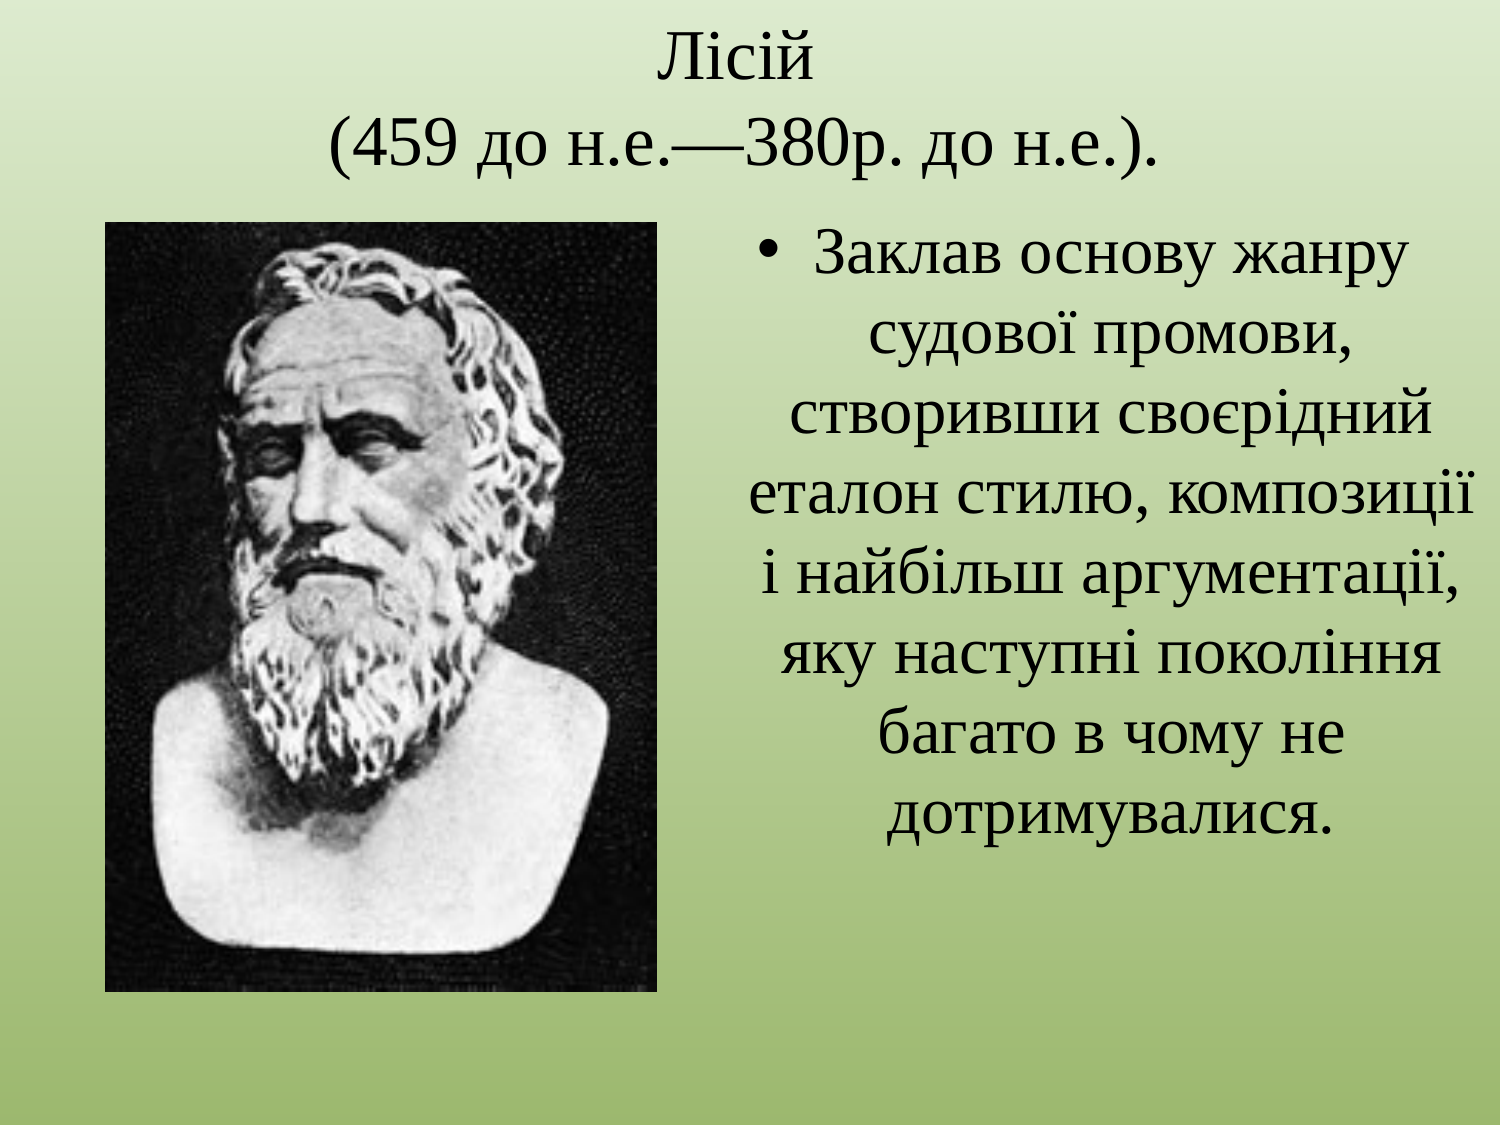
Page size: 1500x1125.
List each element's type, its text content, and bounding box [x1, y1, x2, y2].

title Лісій (459 до н.е.—380р. до н.е.). [70, 0, 1421, 188]
list Заклав основу жанру судової промови, створивши своєрідний еталон стилю, композиції і найбільш аргументації, яку наступні покоління багато в чому не дотримувалися. [667, 199, 1500, 1125]
picture [105, 222, 657, 993]
